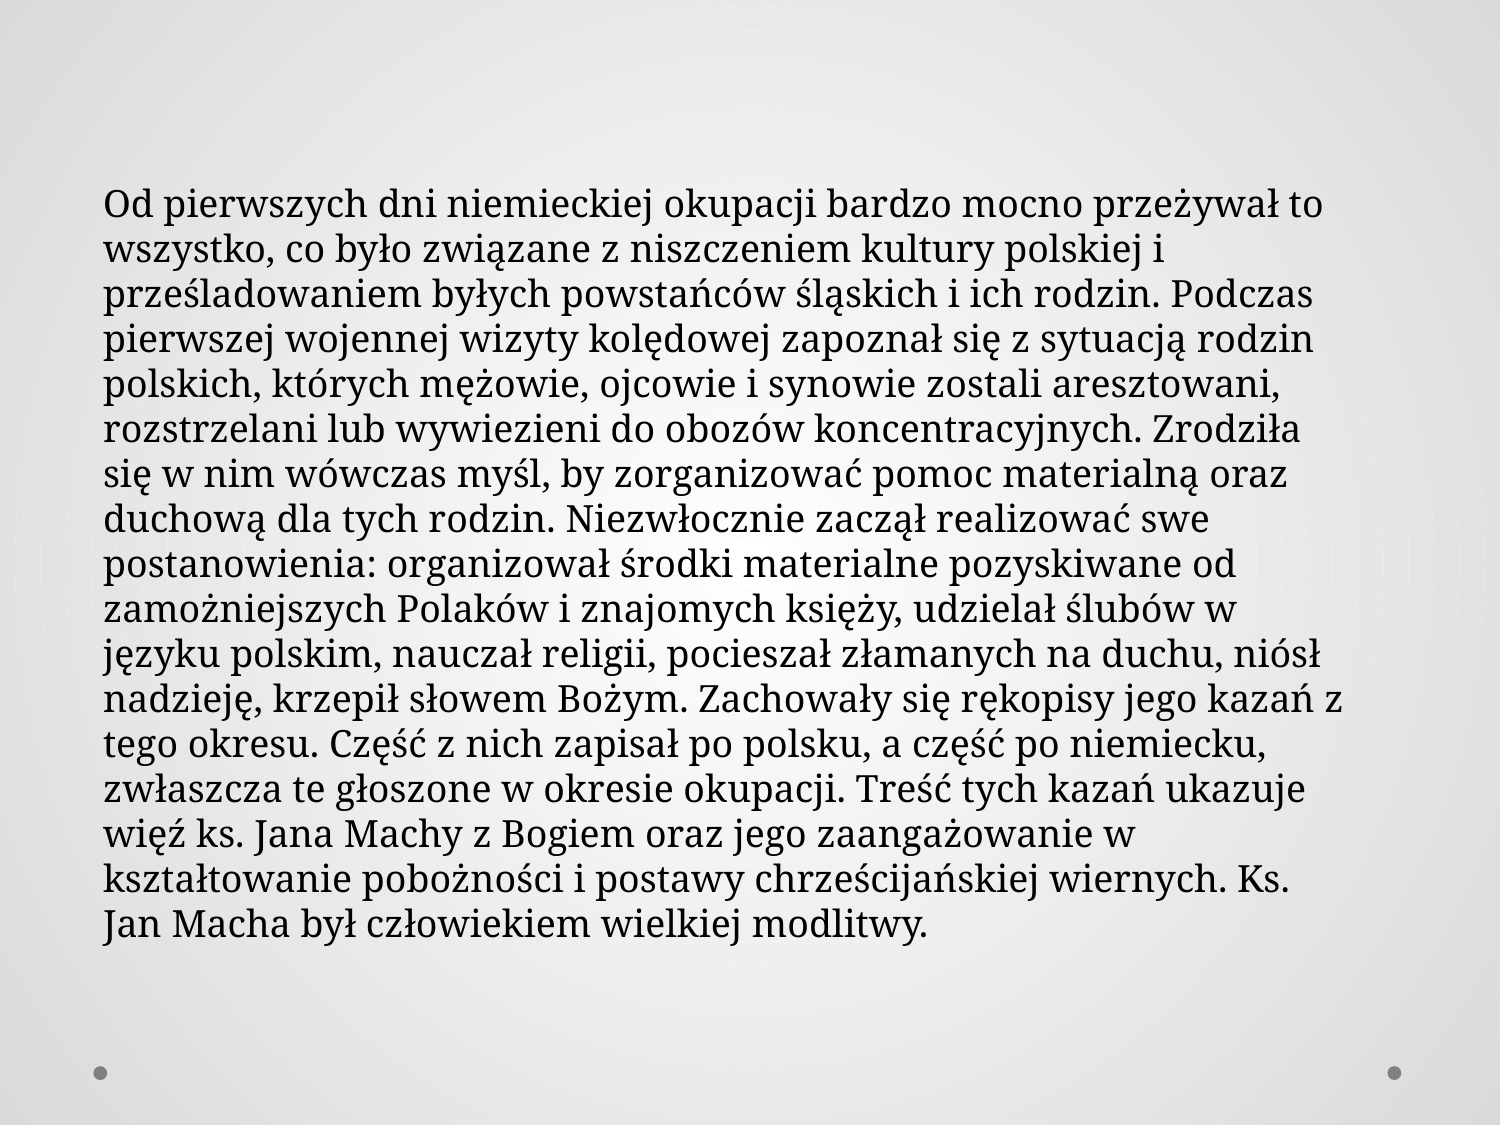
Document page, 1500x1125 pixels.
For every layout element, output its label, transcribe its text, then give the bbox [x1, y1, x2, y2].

text_box Od pierwszych dni niemieckiej okupacji bardzo mocno przeżywał to wszystko, co było związane z niszczeniem kultury polskiej i prześladowaniem byłych powstańców śląskich i ich rodzin. Podczas pierwszej wojennej wizyty kolędowej zapoznał się z sytuacją rodzin polskich, których mężowie, ojcowie i synowie zostali aresztowani, rozstrzelani lub wywiezieni do obozów koncentracyjnych. Zrodziła się w nim wówczas myśl, by zorganizować pomoc materialną oraz duchową dla tych rodzin. Niezwłocznie zaczął realizować swe postanowienia: organizował środki materialne pozyskiwane od zamożniejszych Polaków i znajomych księży, udzielał ślubów w języku polskim, nauczał religii, pocieszał złamanych na duchu, niósł nadzieję, krzepił słowem Bożym. Zachowały się rękopisy jego kazań z tego okresu. Część z nich zapisał po polsku, a część po niemiecku, zwłaszcza te głoszone w okresie okupacji. Treść tych kazań ukazuje więź ks. Jana Machy z Bogiem oraz jego zaangażowanie w kształtowanie pobożności i postawy chrześcijańskiej wiernych. Ks. Jan Macha był człowiekiem wielkiej modlitwy. [88, 172, 1365, 953]
